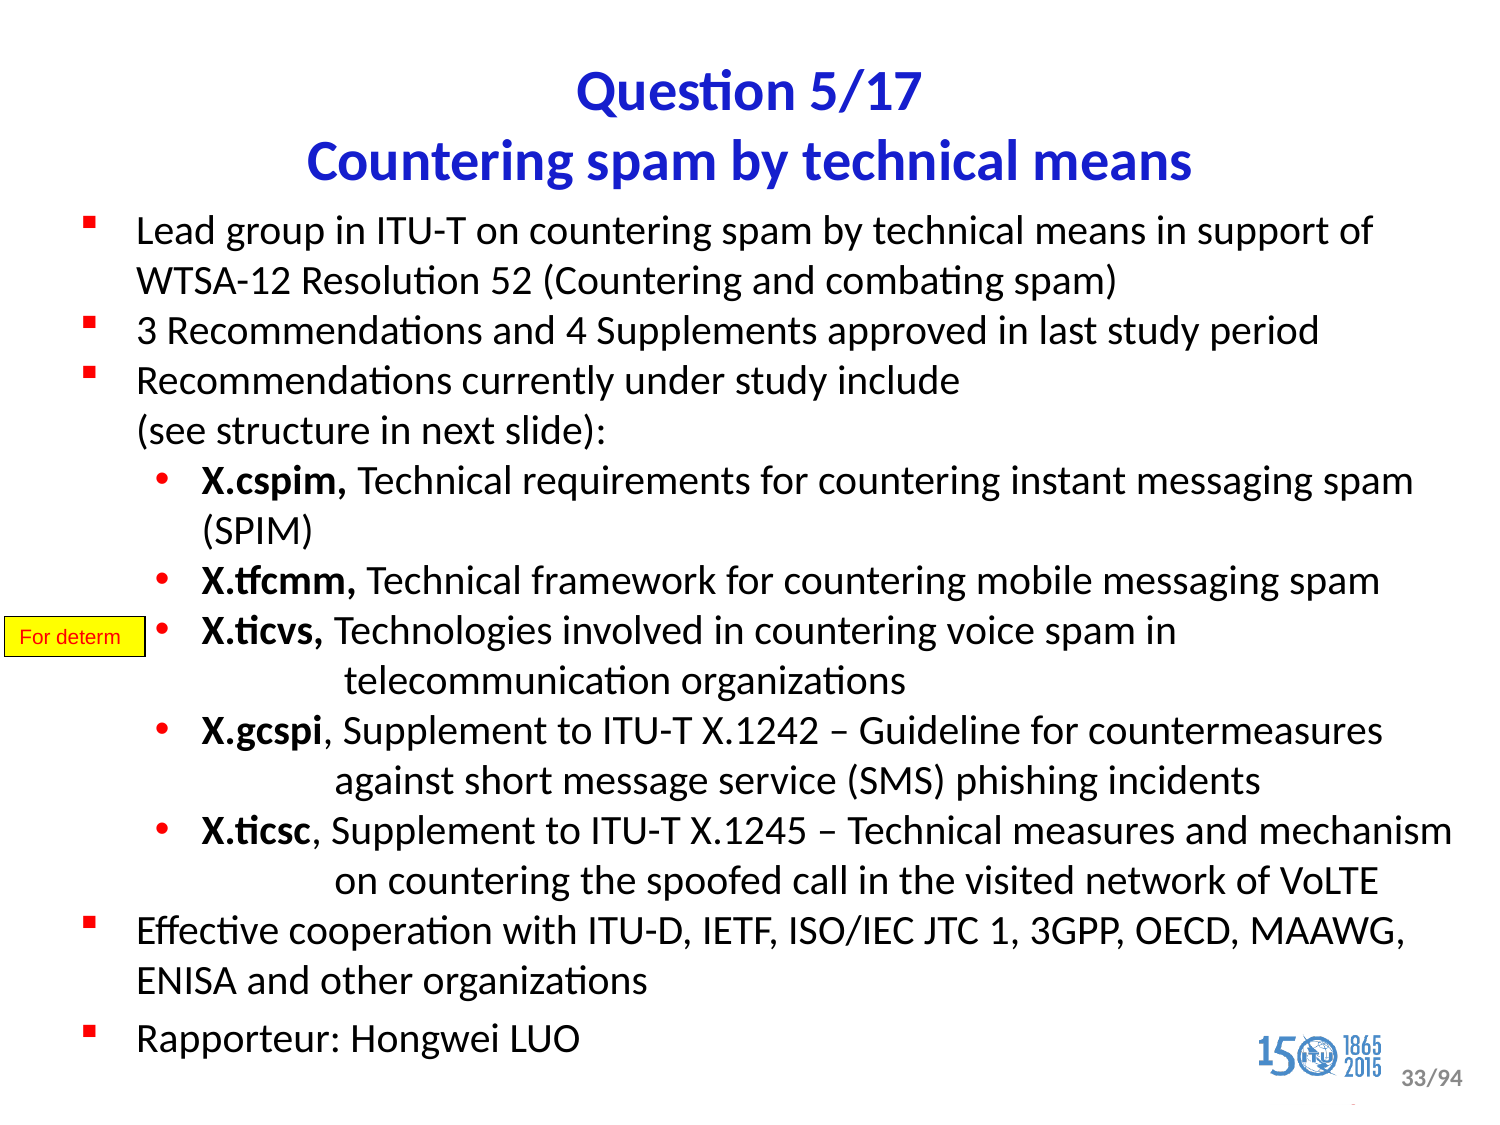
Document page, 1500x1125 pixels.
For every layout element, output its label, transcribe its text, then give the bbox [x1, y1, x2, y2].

list Lead group in ITU-T on countering spam by technical means in support of WTSA-12 Resolution 52 (Countering and combating spam) 3 Recommendations and 4 Supplements approved in last study period Recommendations currently under study include (see structure in next slide): X.cspim, Technical requirements for countering instant messaging spam (SPIM) X.tfcmm, Technical framework for countering mobile messaging spam X.ticvs, Technologies involved in countering voice spam in telecommunication organizations X.gcspi, Supplement to ITU-T X.1242 – Guideline for countermeasures against short message service (SMS) phishing incidents X.ticsc, Supplement to ITU-T X.1245 – Technical measures and mechanism on countering the spoofed call in the visited network of VoLTE Effective cooperation with ITU-D, IETF, ISO/IEC JTC 1, 3GPP, OECD, MAAWG, ENISA and other organizations Rapporteur: Hongwei LUO [64, 195, 1500, 1083]
title Question 5/17 Countering spam by technical means [75, 50, 1425, 195]
slide_number 33/94 [1127, 1046, 1478, 1107]
text_box For determ [4, 616, 146, 657]
